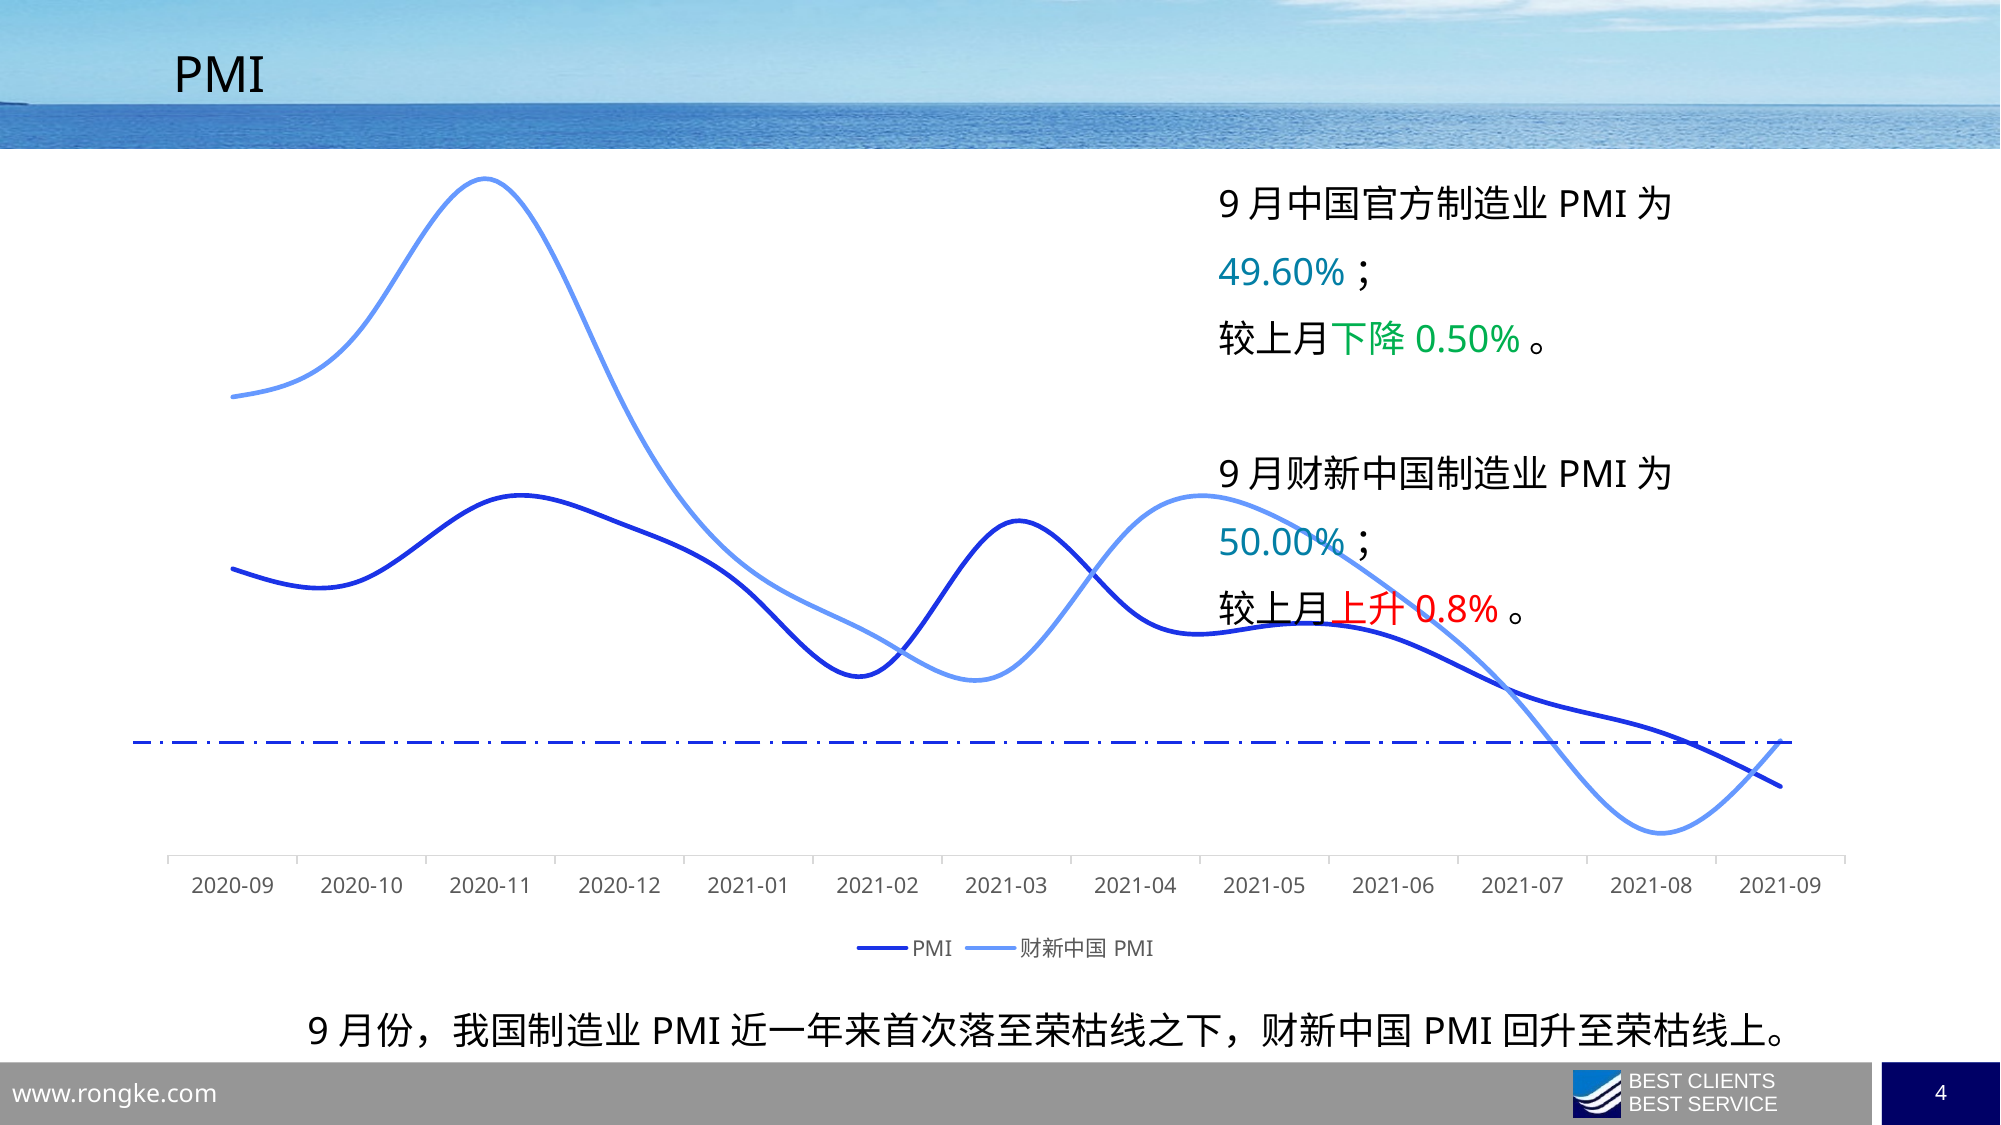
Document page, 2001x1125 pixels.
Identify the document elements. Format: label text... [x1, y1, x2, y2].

picture [0, 0, 2000, 149]
picture [1573, 1070, 1621, 1118]
text_box 9月份，我国制造业PMI近一年来首次落至荣枯线之下，财新中国PMI回升至荣枯线上。 [217, 980, 1783, 1060]
chart [131, 151, 1881, 969]
title PMI [173, 42, 1092, 111]
